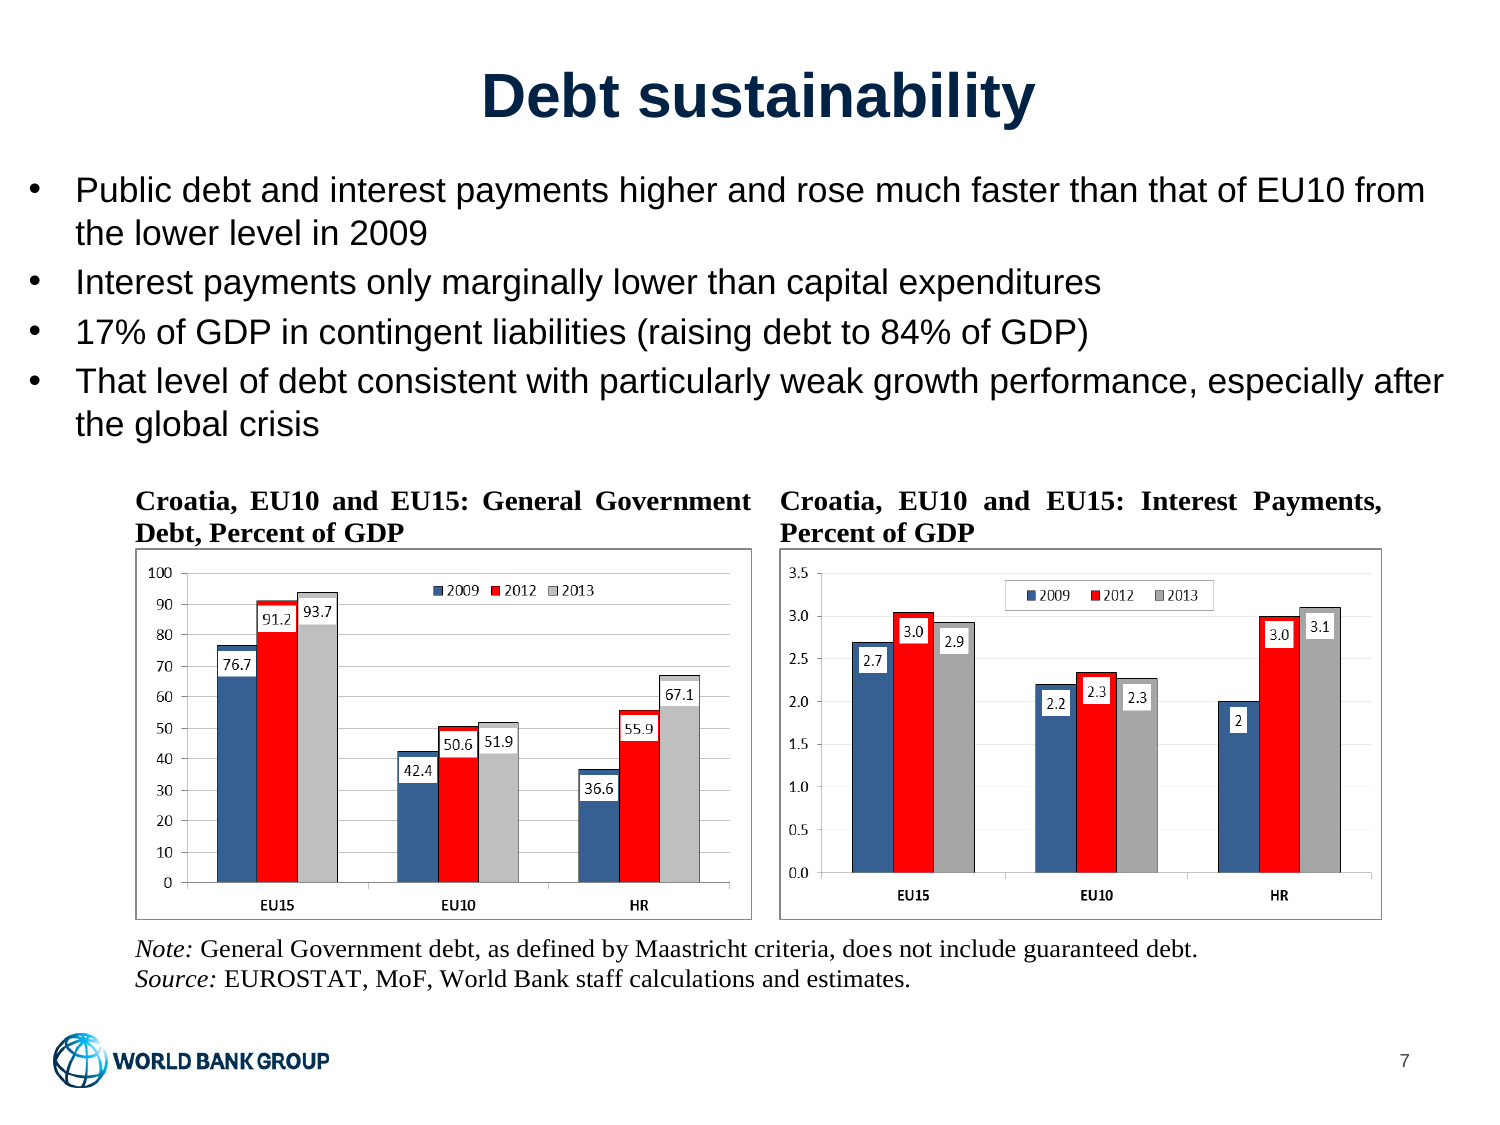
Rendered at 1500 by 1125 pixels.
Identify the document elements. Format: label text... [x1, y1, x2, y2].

title Debt sustainability [49, 29, 1468, 134]
picture [69, 1043, 79, 1050]
slide_number 7 [1399, 1043, 1447, 1079]
picture [77, 1045, 85, 1055]
text_box Public debt and interest payments higher and rose much faster than that of EU10 from the lower level in 2009 Interest payments only marginally lower than capital expenditures 17% of GDP in contingent liabilities (raising debt to 84% of GDP) That level of debt consistent with particularly weak growth performance, especially after the global crisis [28, 167, 1468, 611]
picture [53, 484, 1396, 1088]
